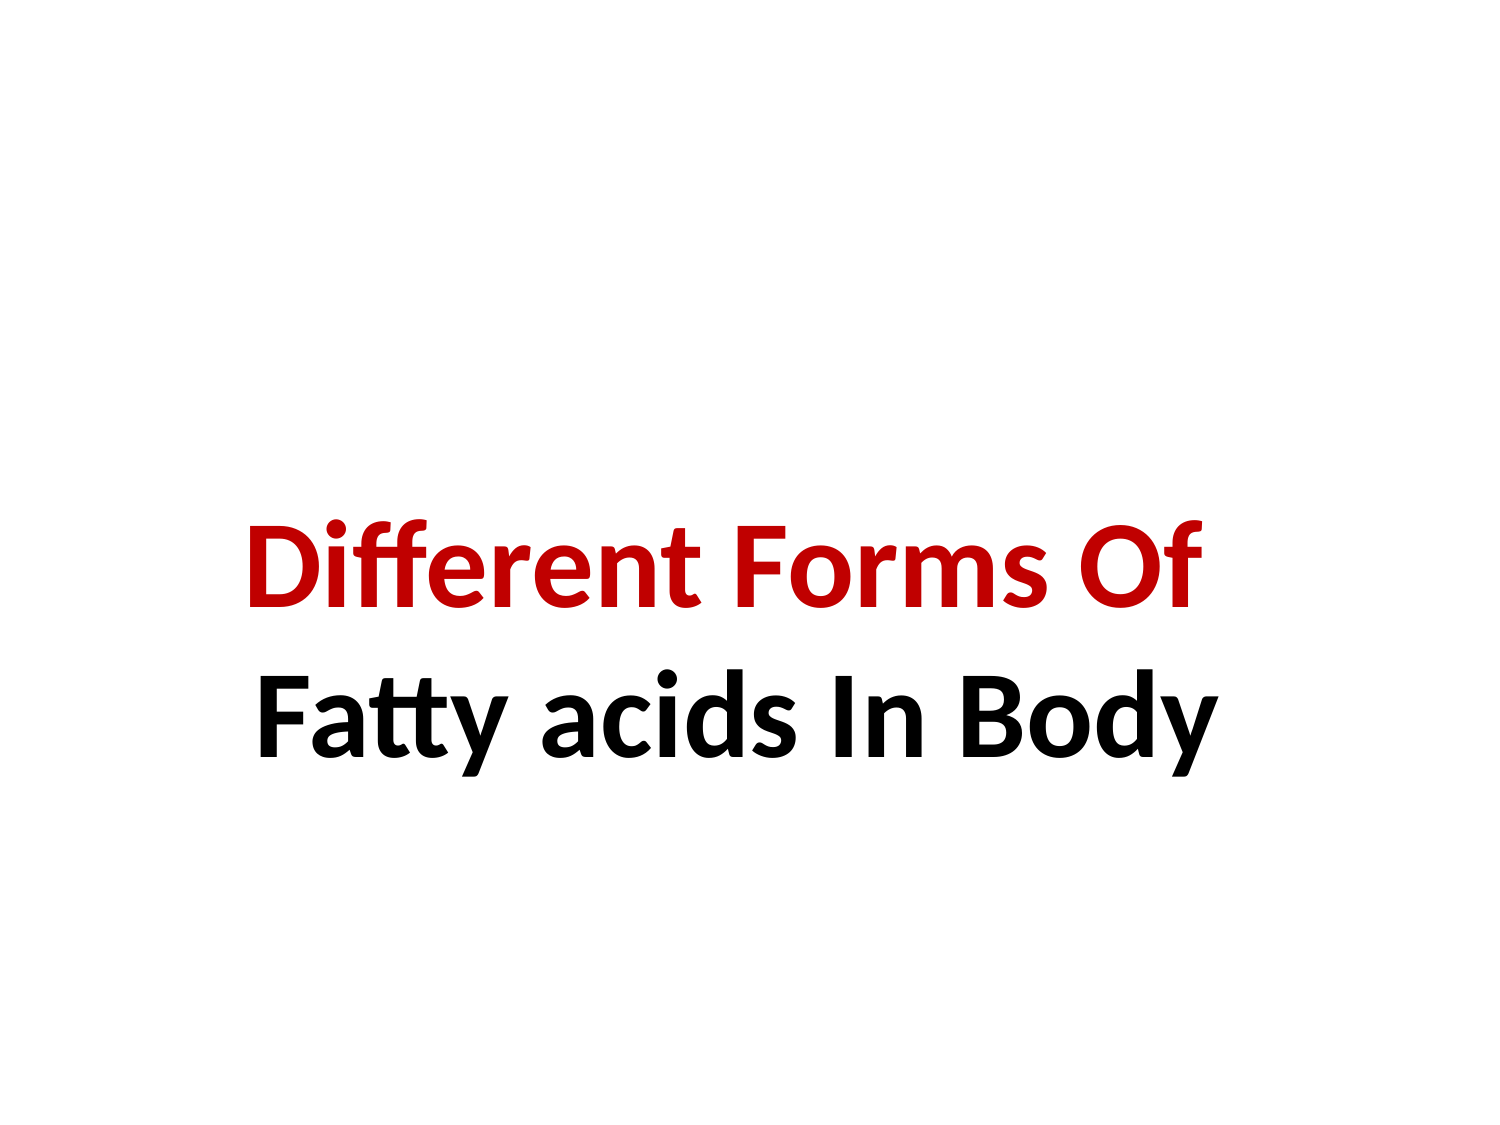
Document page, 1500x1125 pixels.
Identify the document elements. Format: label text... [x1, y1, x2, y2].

title Different Forms Of Fatty acids In Body [62, 562, 1413, 704]
